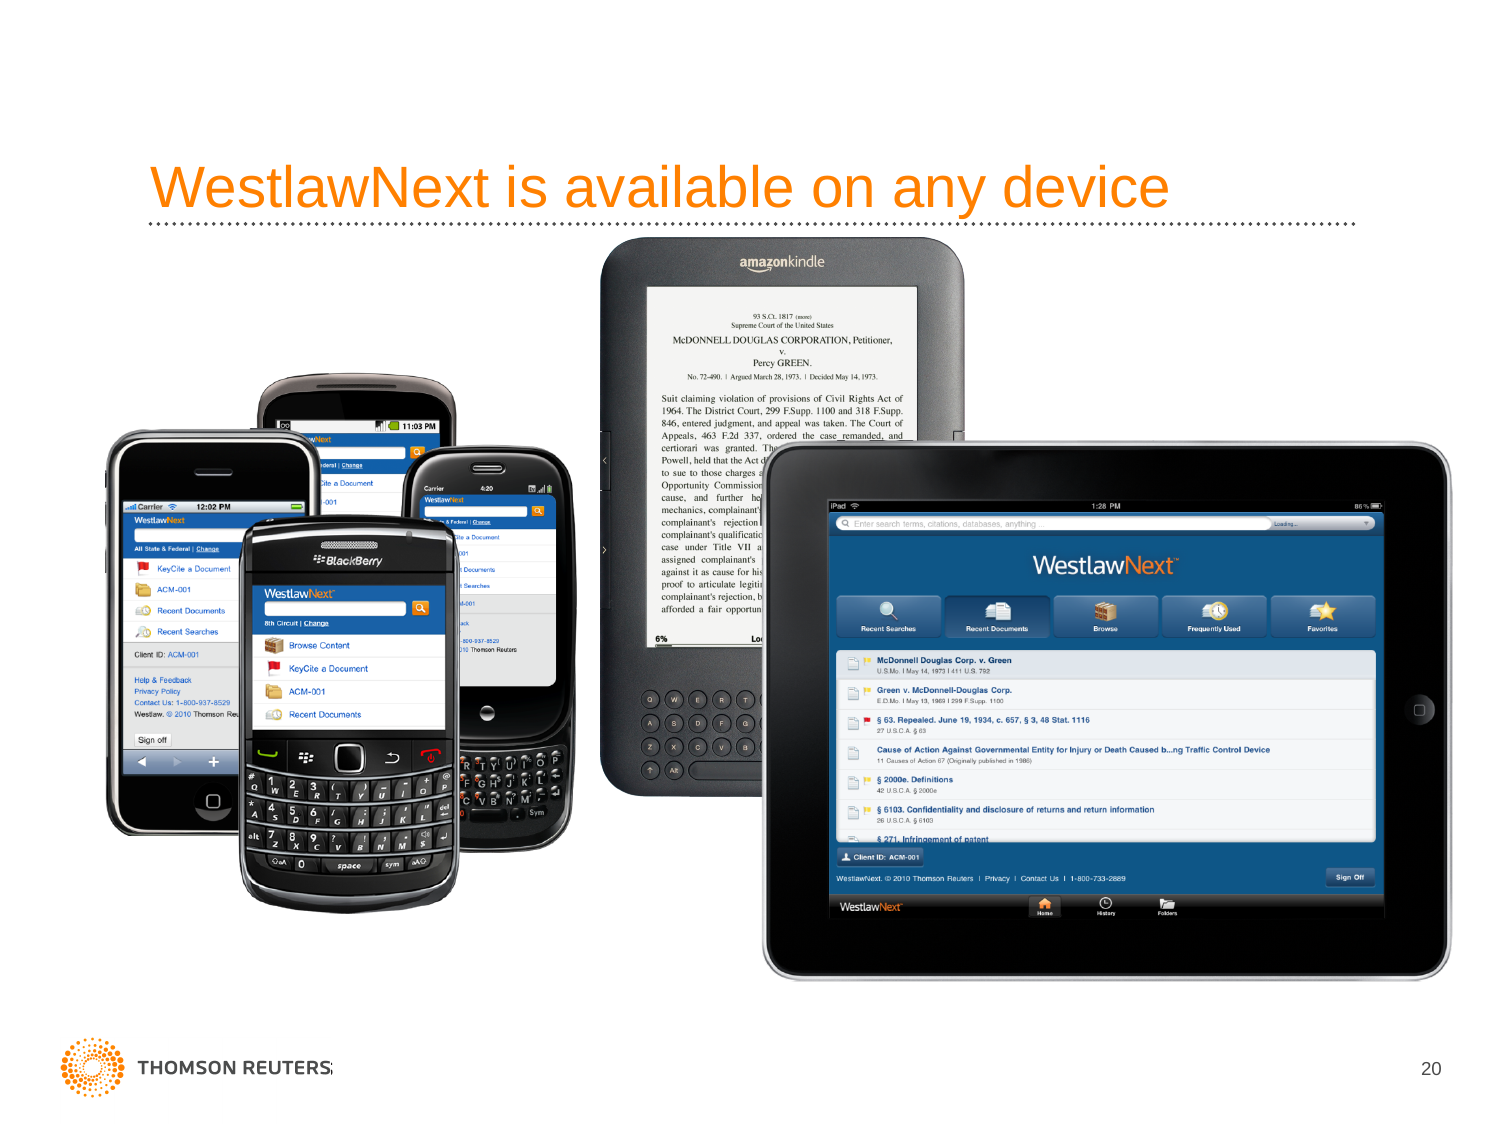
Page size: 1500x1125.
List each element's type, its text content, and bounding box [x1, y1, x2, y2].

title WestlawNext is available on any device [150, 82, 1360, 221]
picture [60, 1037, 333, 1125]
slide_number 20 [1381, 1048, 1458, 1088]
picture [104, 237, 1461, 982]
